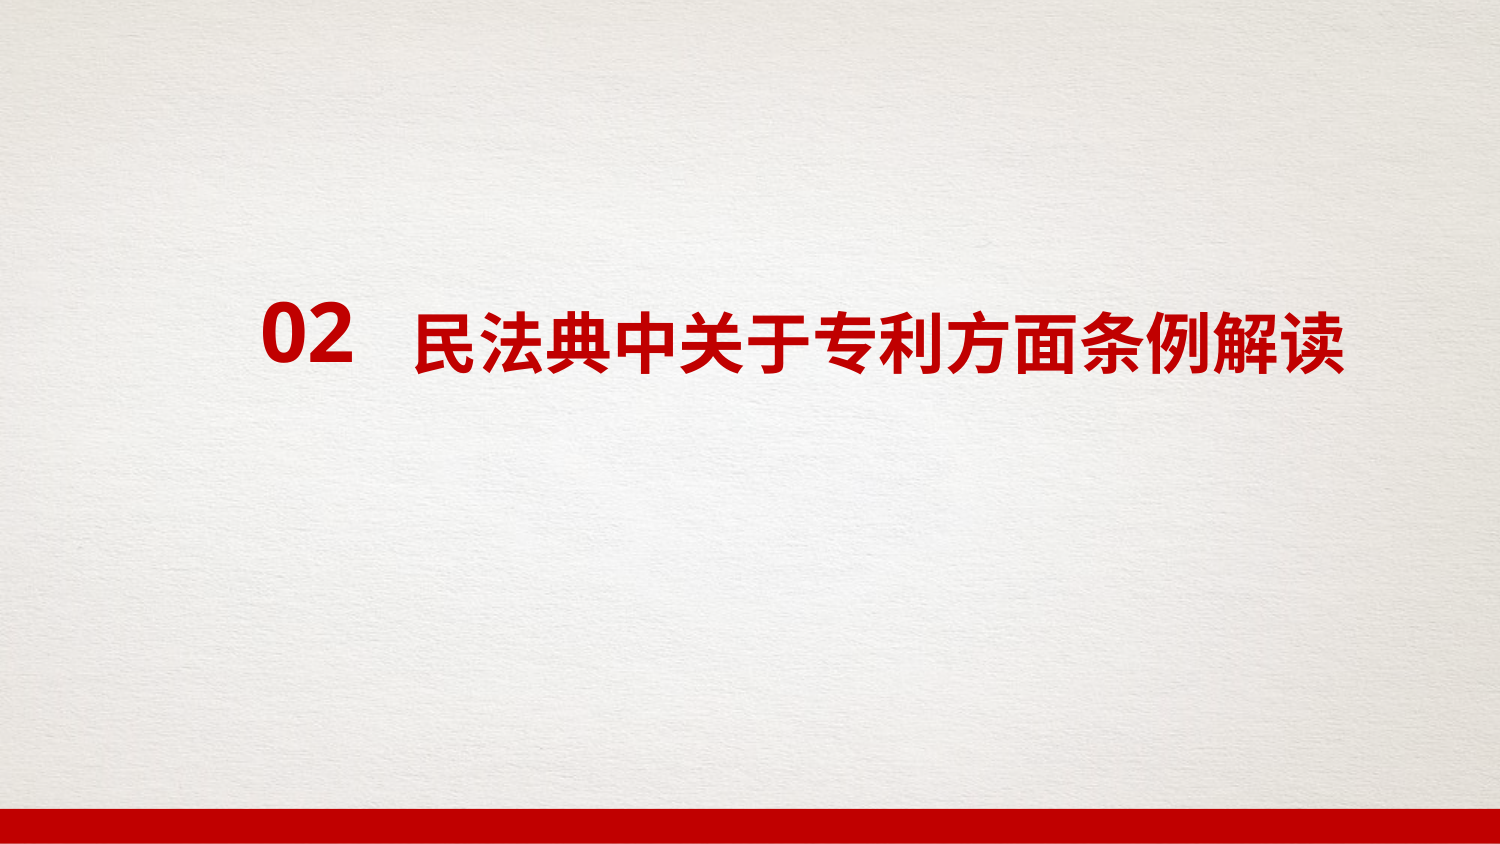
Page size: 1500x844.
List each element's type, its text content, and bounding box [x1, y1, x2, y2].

text_box [0, 808, 1500, 844]
text_box 民法典中关于专利方面条例解读 [391, 254, 1367, 389]
text_box 02 [206, 271, 391, 387]
